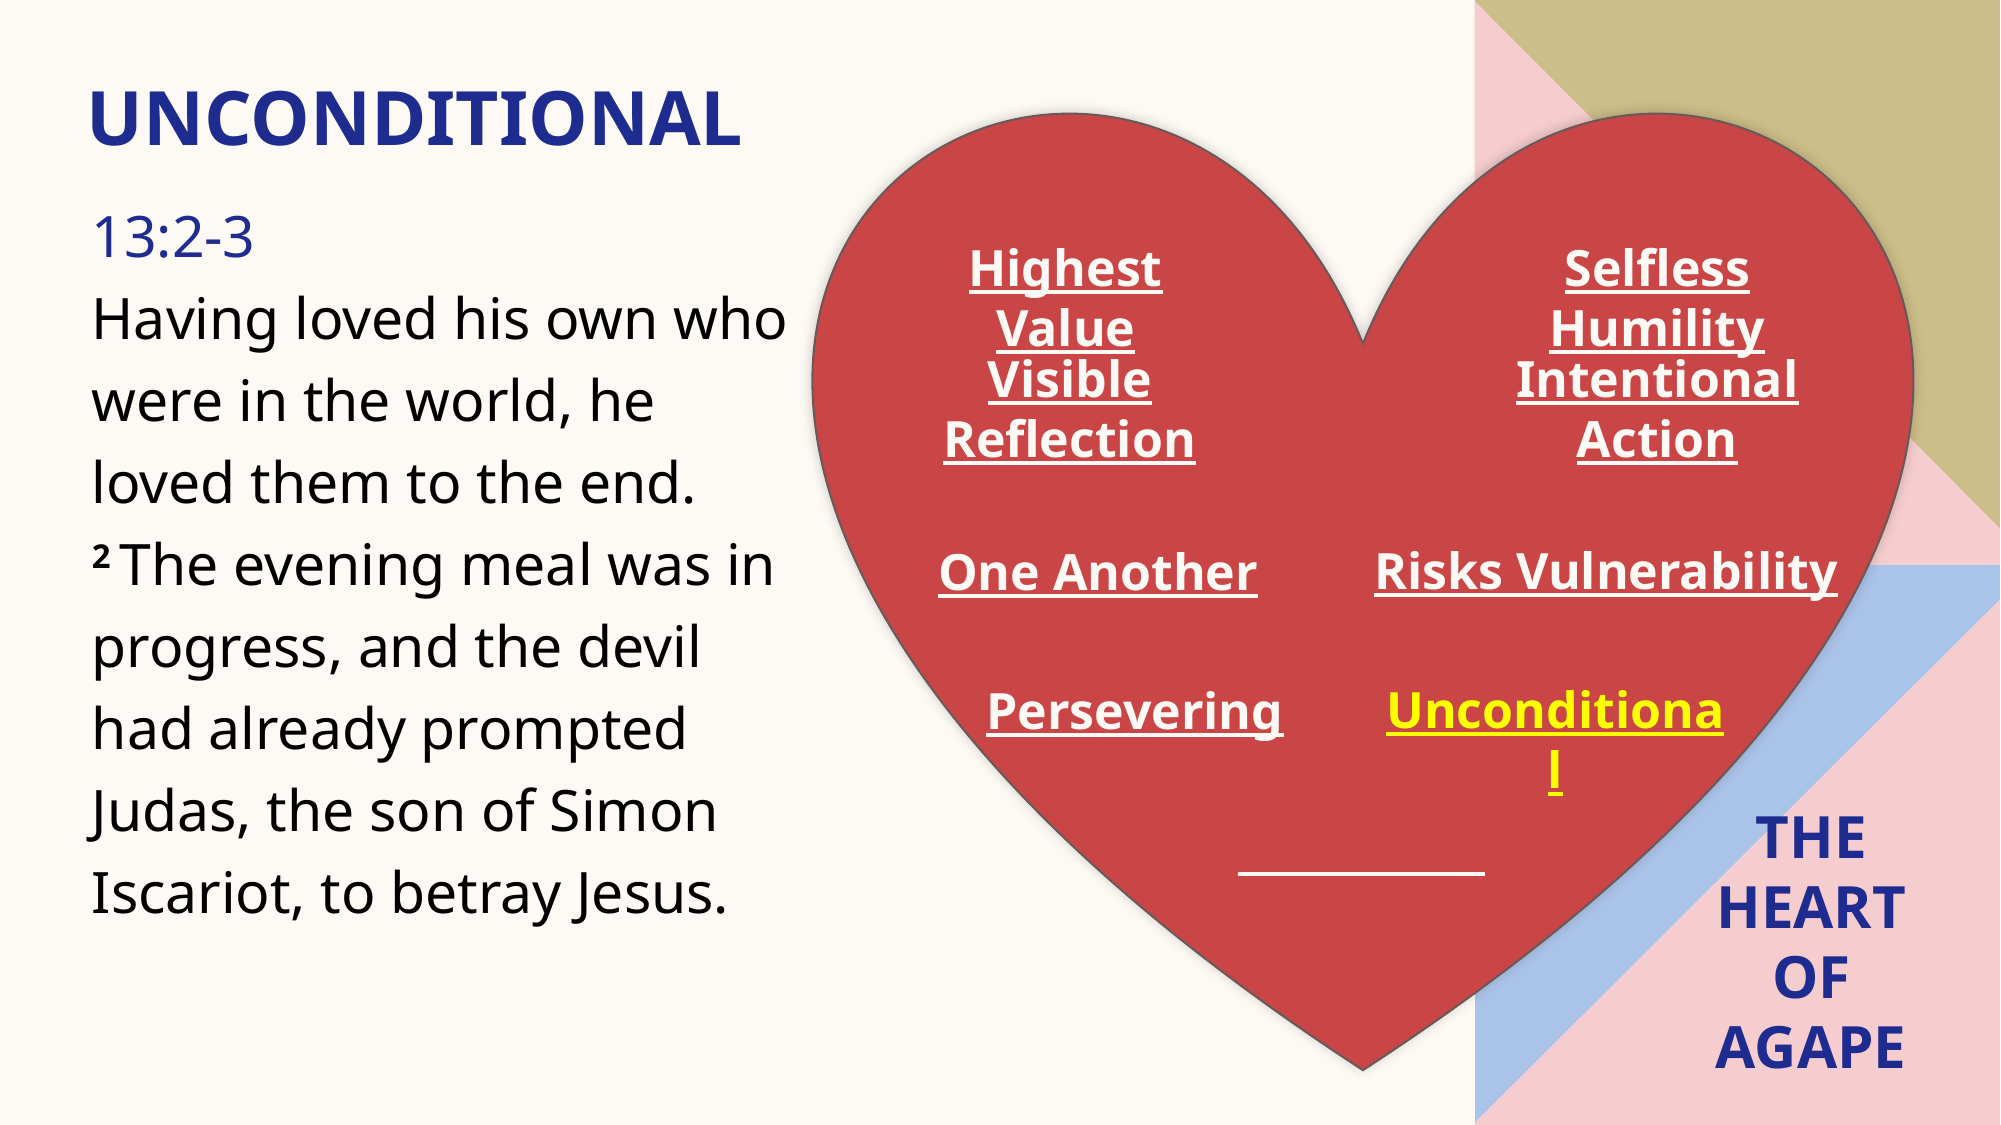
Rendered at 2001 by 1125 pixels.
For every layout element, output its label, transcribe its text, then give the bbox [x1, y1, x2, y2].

text_box [811, 112, 1915, 1072]
text_box One Another [873, 532, 1323, 608]
list 13:2-3 Having loved his own who were in the world, he loved them to the end. 2 The evening meal was in progress, and the devil had already prompted Judas, the son of Simon Iscariot, to betray Jesus. [76, 200, 814, 939]
title Unconditional [71, 60, 861, 161]
text_box Visible Reflection [893, 339, 1247, 475]
text_box Highest Value [888, 229, 1243, 364]
text_box Unconditional [1370, 671, 1741, 807]
text_box ____________ [1185, 810, 1539, 886]
text_box Intentional Action [1480, 339, 1834, 475]
text_box The heart of agape [1668, 810, 1955, 1081]
text_box Persevering [958, 672, 1312, 747]
text_box Selfless Humility [1442, 229, 1873, 364]
text_box Risks Vulnerability [1339, 532, 1873, 607]
